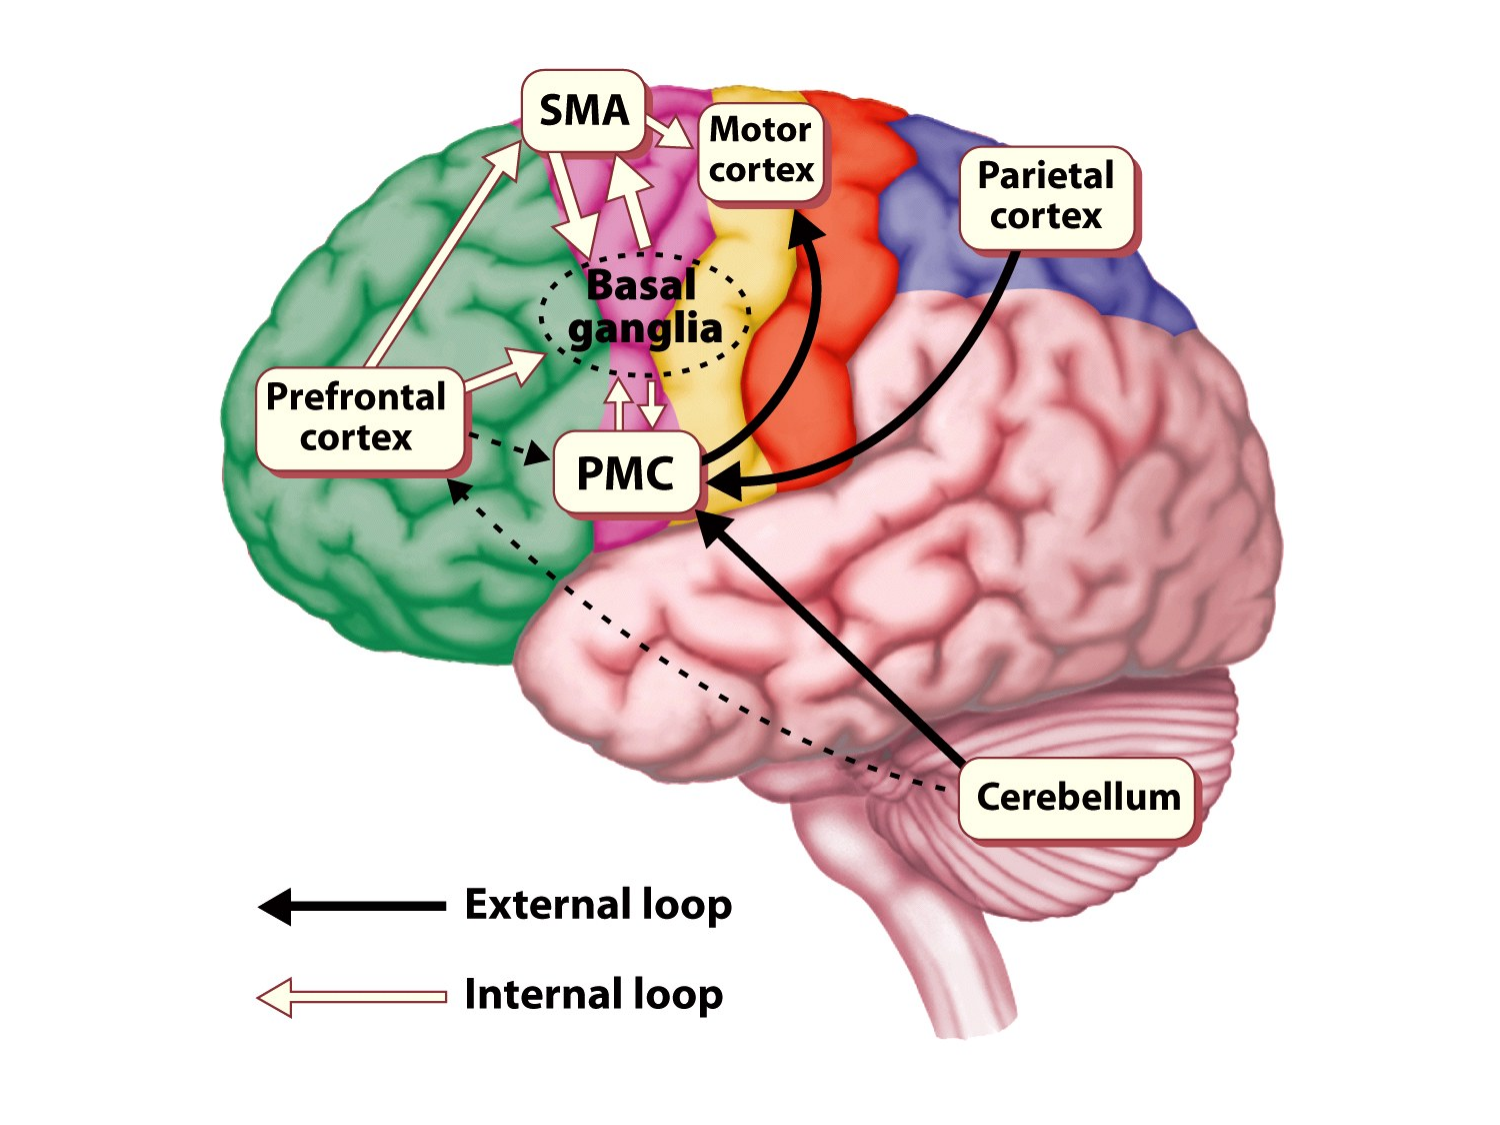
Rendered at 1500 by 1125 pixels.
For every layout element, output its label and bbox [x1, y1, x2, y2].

picture [203, 62, 1298, 1063]
